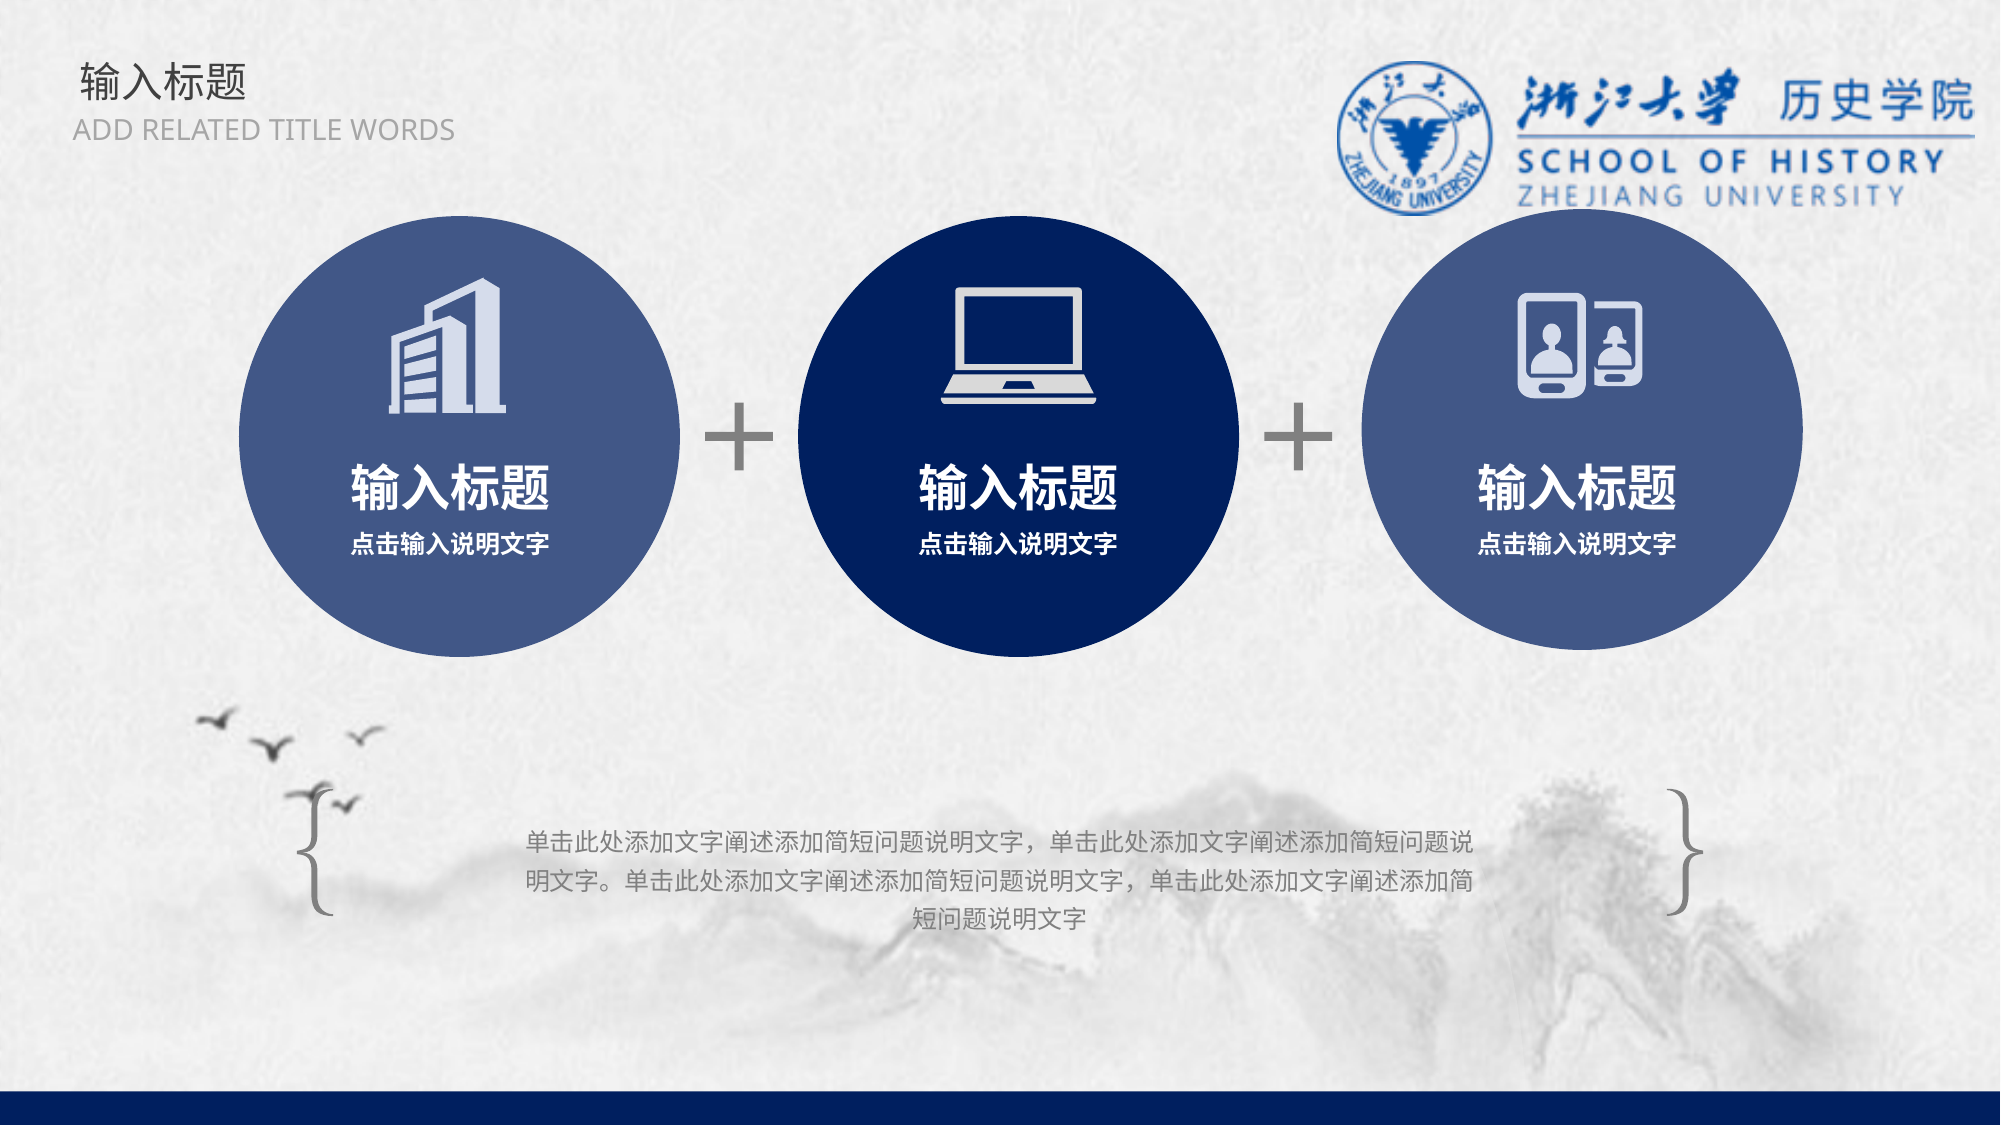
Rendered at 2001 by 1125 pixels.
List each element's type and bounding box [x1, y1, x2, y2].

text_box [0, 0, 2000, 1125]
text_box [1264, 402, 1333, 471]
text_box [705, 402, 773, 471]
